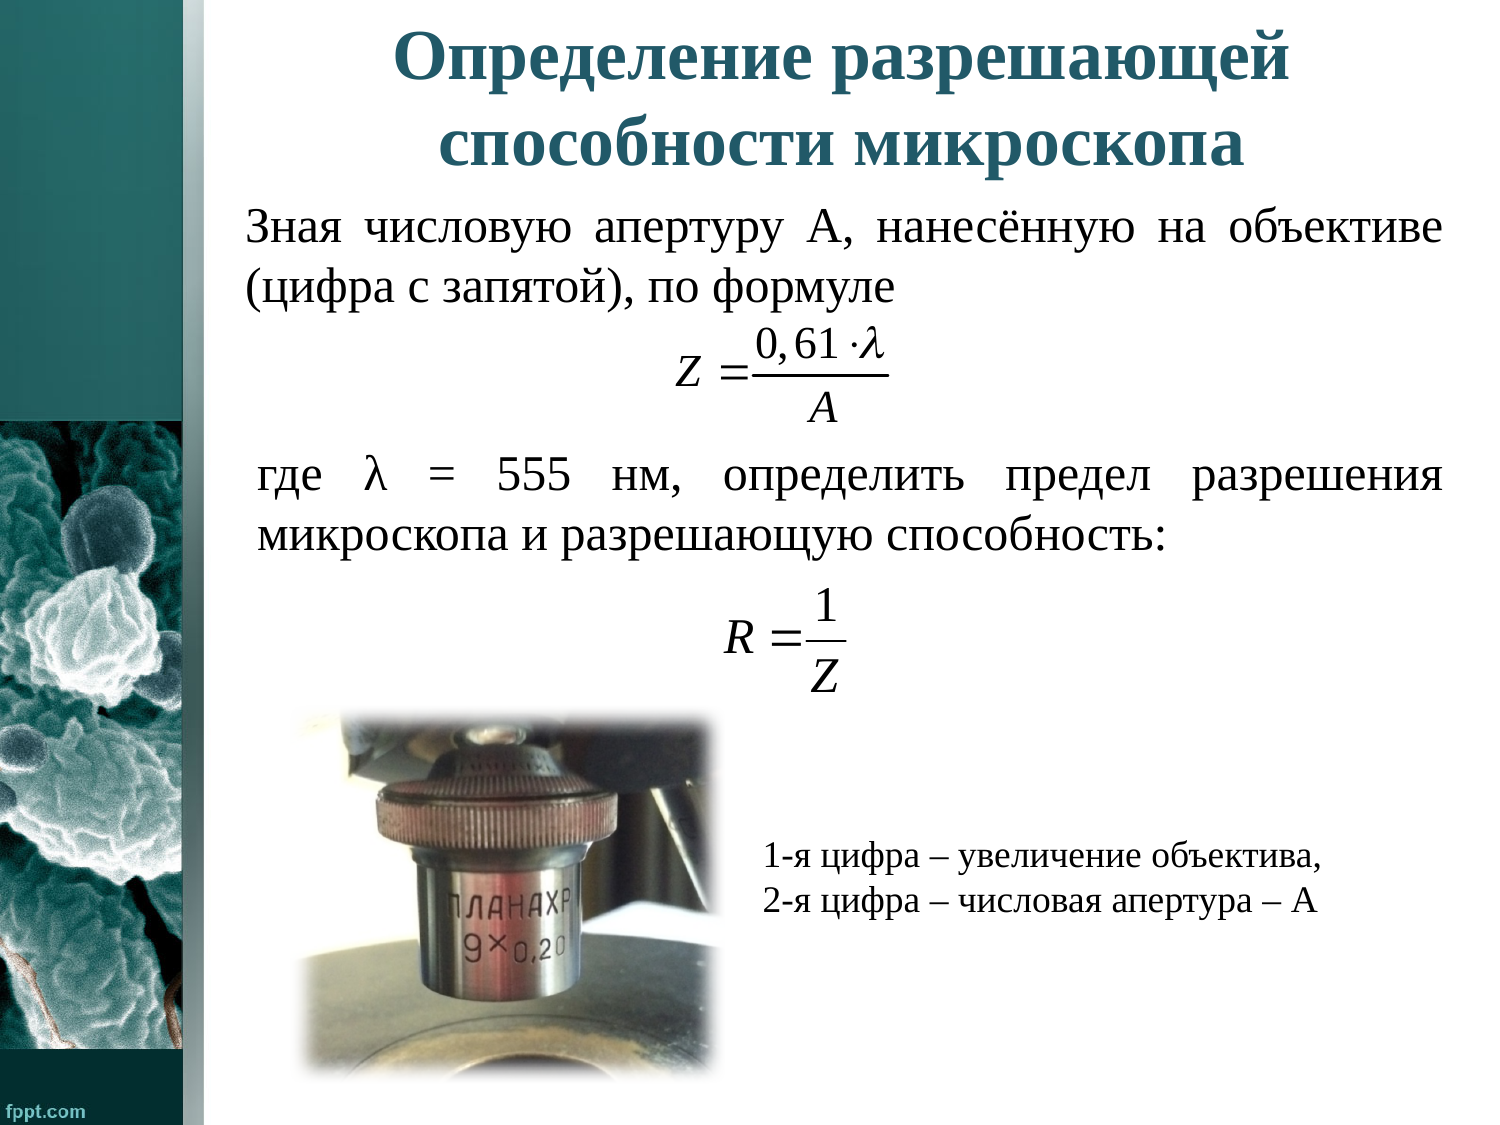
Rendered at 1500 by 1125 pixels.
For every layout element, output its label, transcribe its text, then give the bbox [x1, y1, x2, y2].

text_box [714, 574, 857, 704]
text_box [667, 314, 899, 433]
picture [0, 1, 1500, 1125]
text_box где λ = 555 нм, определить предел разрешения микроскопа и разрешающую способность: [242, 433, 1459, 569]
text_box 1-я цифра – увеличение объектива, 2-я цифра – числовая апертура – А [747, 822, 1498, 928]
text_box Зная числовую апертуру А, нанесённую на объективе (цифра с запятой), по формуле [230, 185, 1459, 321]
title Определение разрешающей способности микроскопа [230, 1, 1453, 185]
